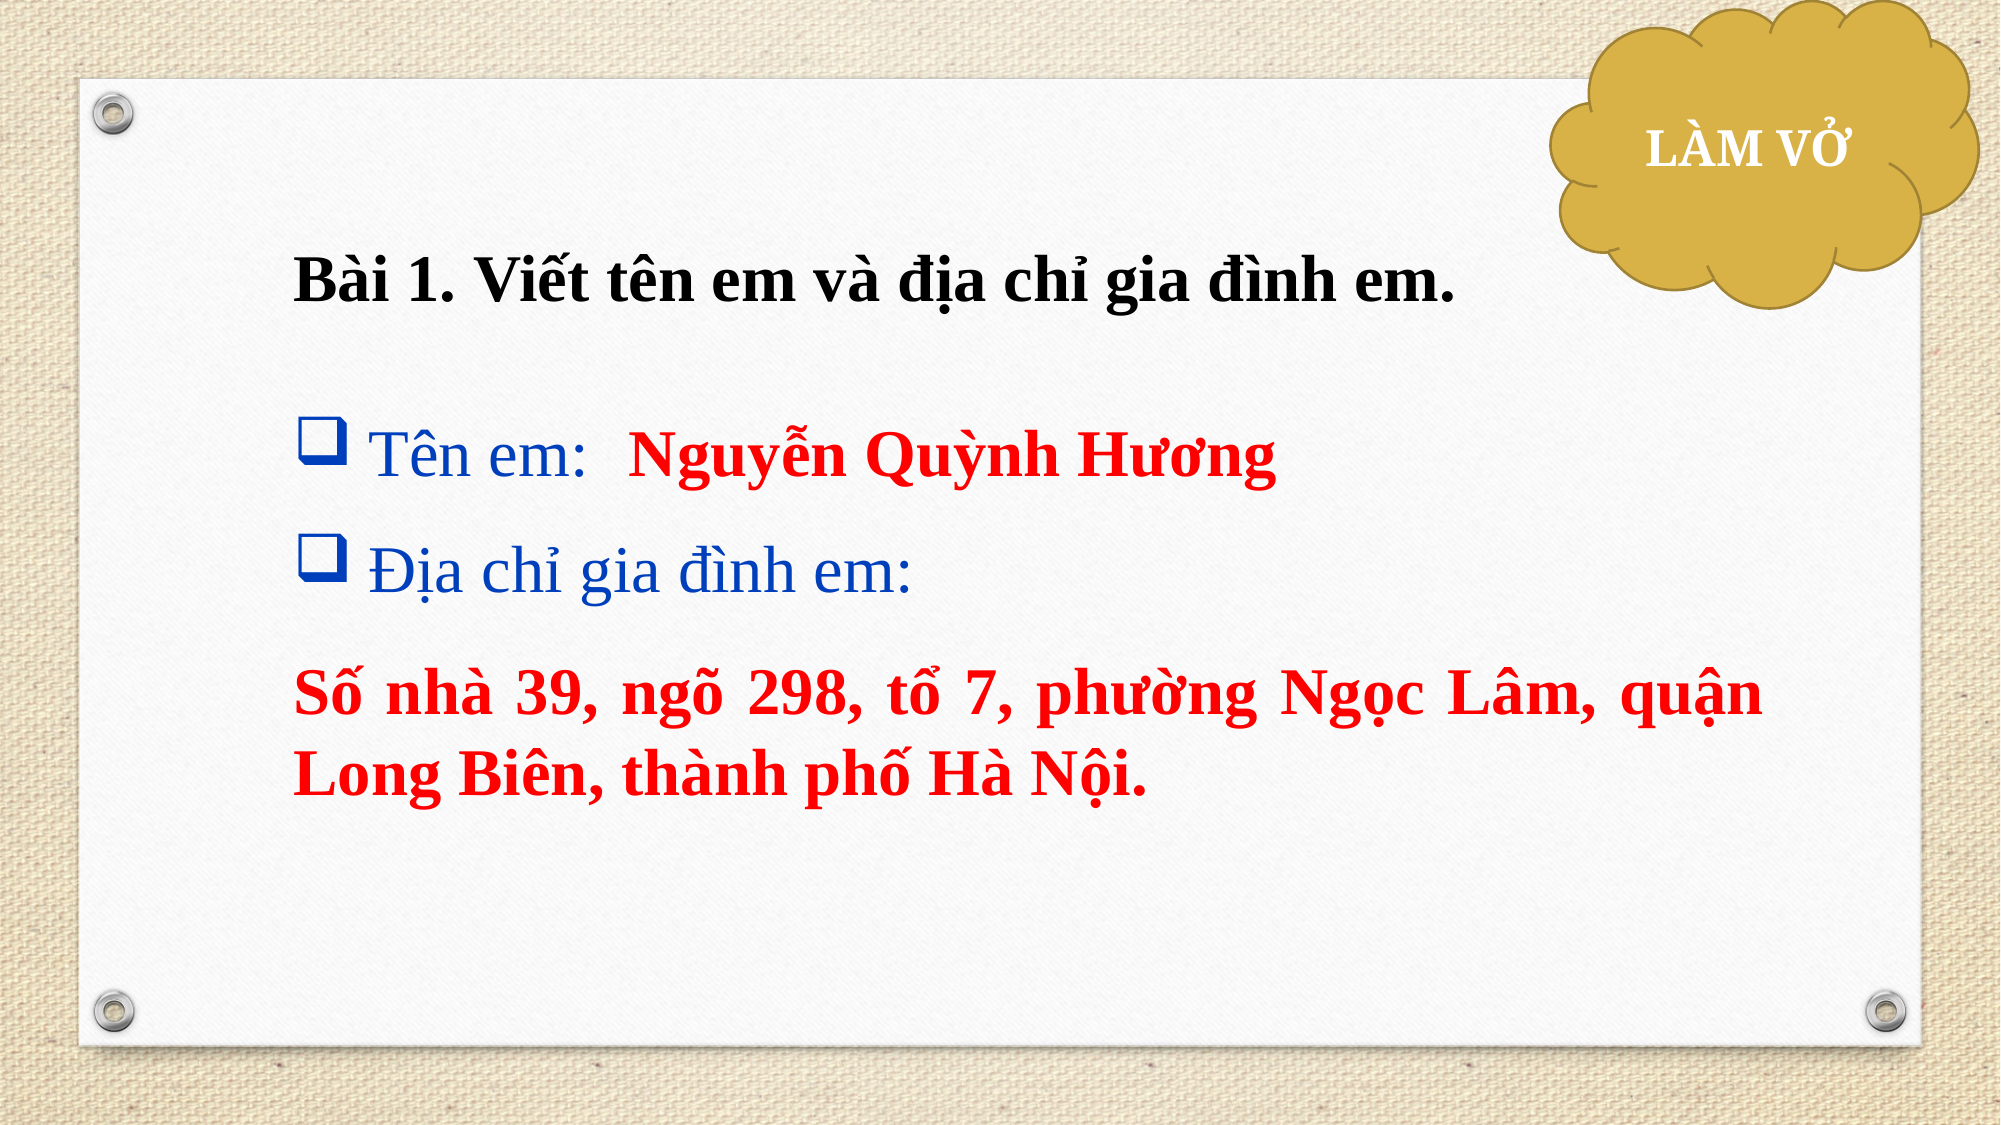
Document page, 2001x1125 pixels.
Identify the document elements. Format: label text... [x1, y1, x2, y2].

text_box Tên em: [278, 402, 614, 497]
text_box Số nhà 39, ngõ 298, tổ 7, phường Ngọc Lâm, quận Long Biên, thành phố Hà Nội. [278, 641, 1781, 816]
text_box LÀM VỞ [1549, 0, 1981, 310]
picture [1823, 0, 1871, 14]
text_box Bài 1. Viết tên em và địa chỉ gia đình em. [278, 215, 1979, 322]
picture [0, 0, 2001, 1125]
text_box Nguyễn Quỳnh Hương [614, 402, 1469, 497]
text_box Địa chỉ gia đình em: [278, 518, 1834, 614]
